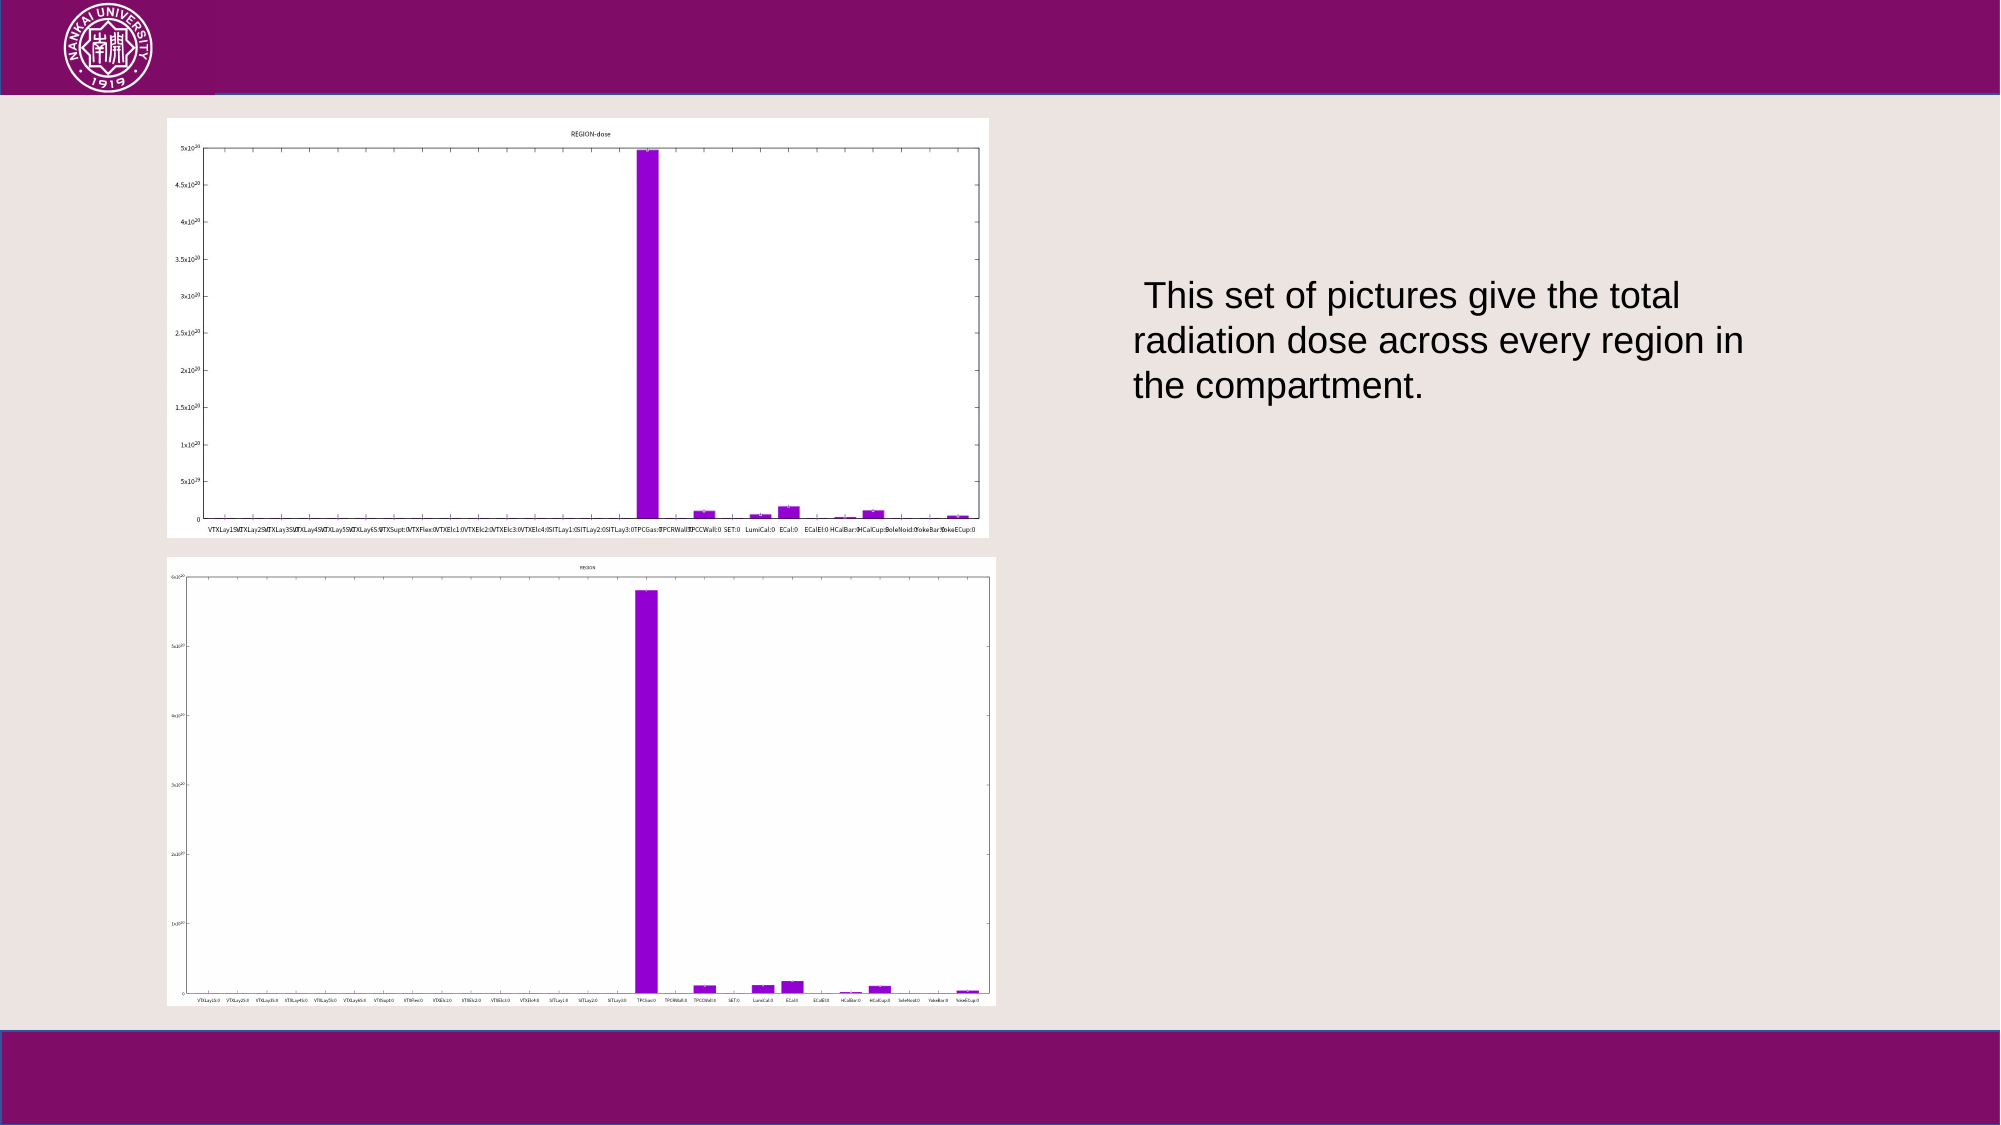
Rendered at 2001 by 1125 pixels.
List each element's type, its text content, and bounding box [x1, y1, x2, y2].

picture [167, 557, 996, 1006]
picture [167, 118, 989, 539]
text_box [0, 1030, 2000, 1125]
text_box This set of pictures give the total radiation dose across every region in the compartment. [1118, 264, 1805, 432]
picture [0, 0, 216, 95]
text_box [216, 0, 2000, 95]
